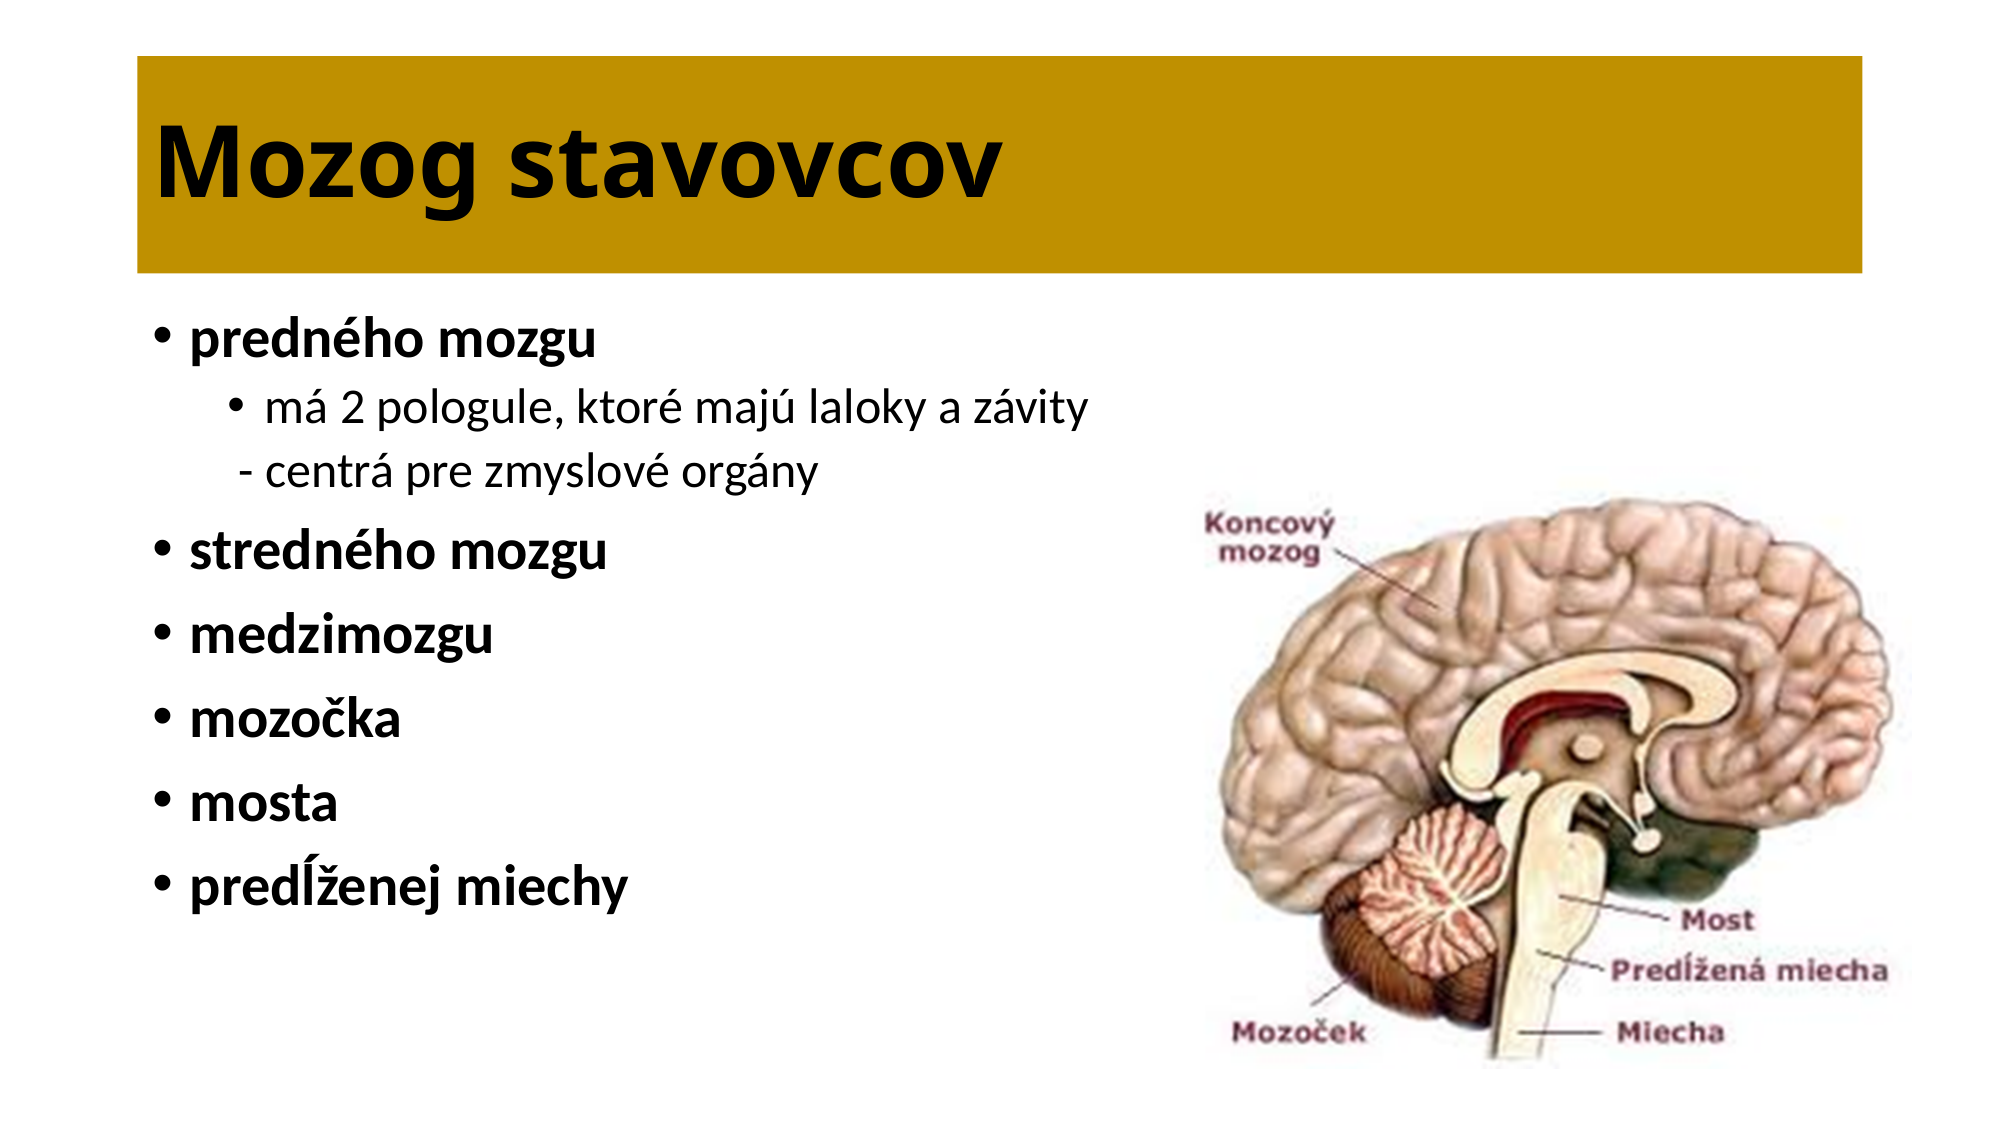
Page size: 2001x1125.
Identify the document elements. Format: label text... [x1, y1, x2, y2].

picture [1155, 466, 1912, 1069]
list predného mozgu má 2 pologule, ktoré majú laloky a závity - centrá pre zmyslové orgány stredného mozgu medzimozgu mozočka mosta predĺženej miechy [137, 299, 1863, 1014]
title Mozog stavovcov [137, 56, 1863, 274]
